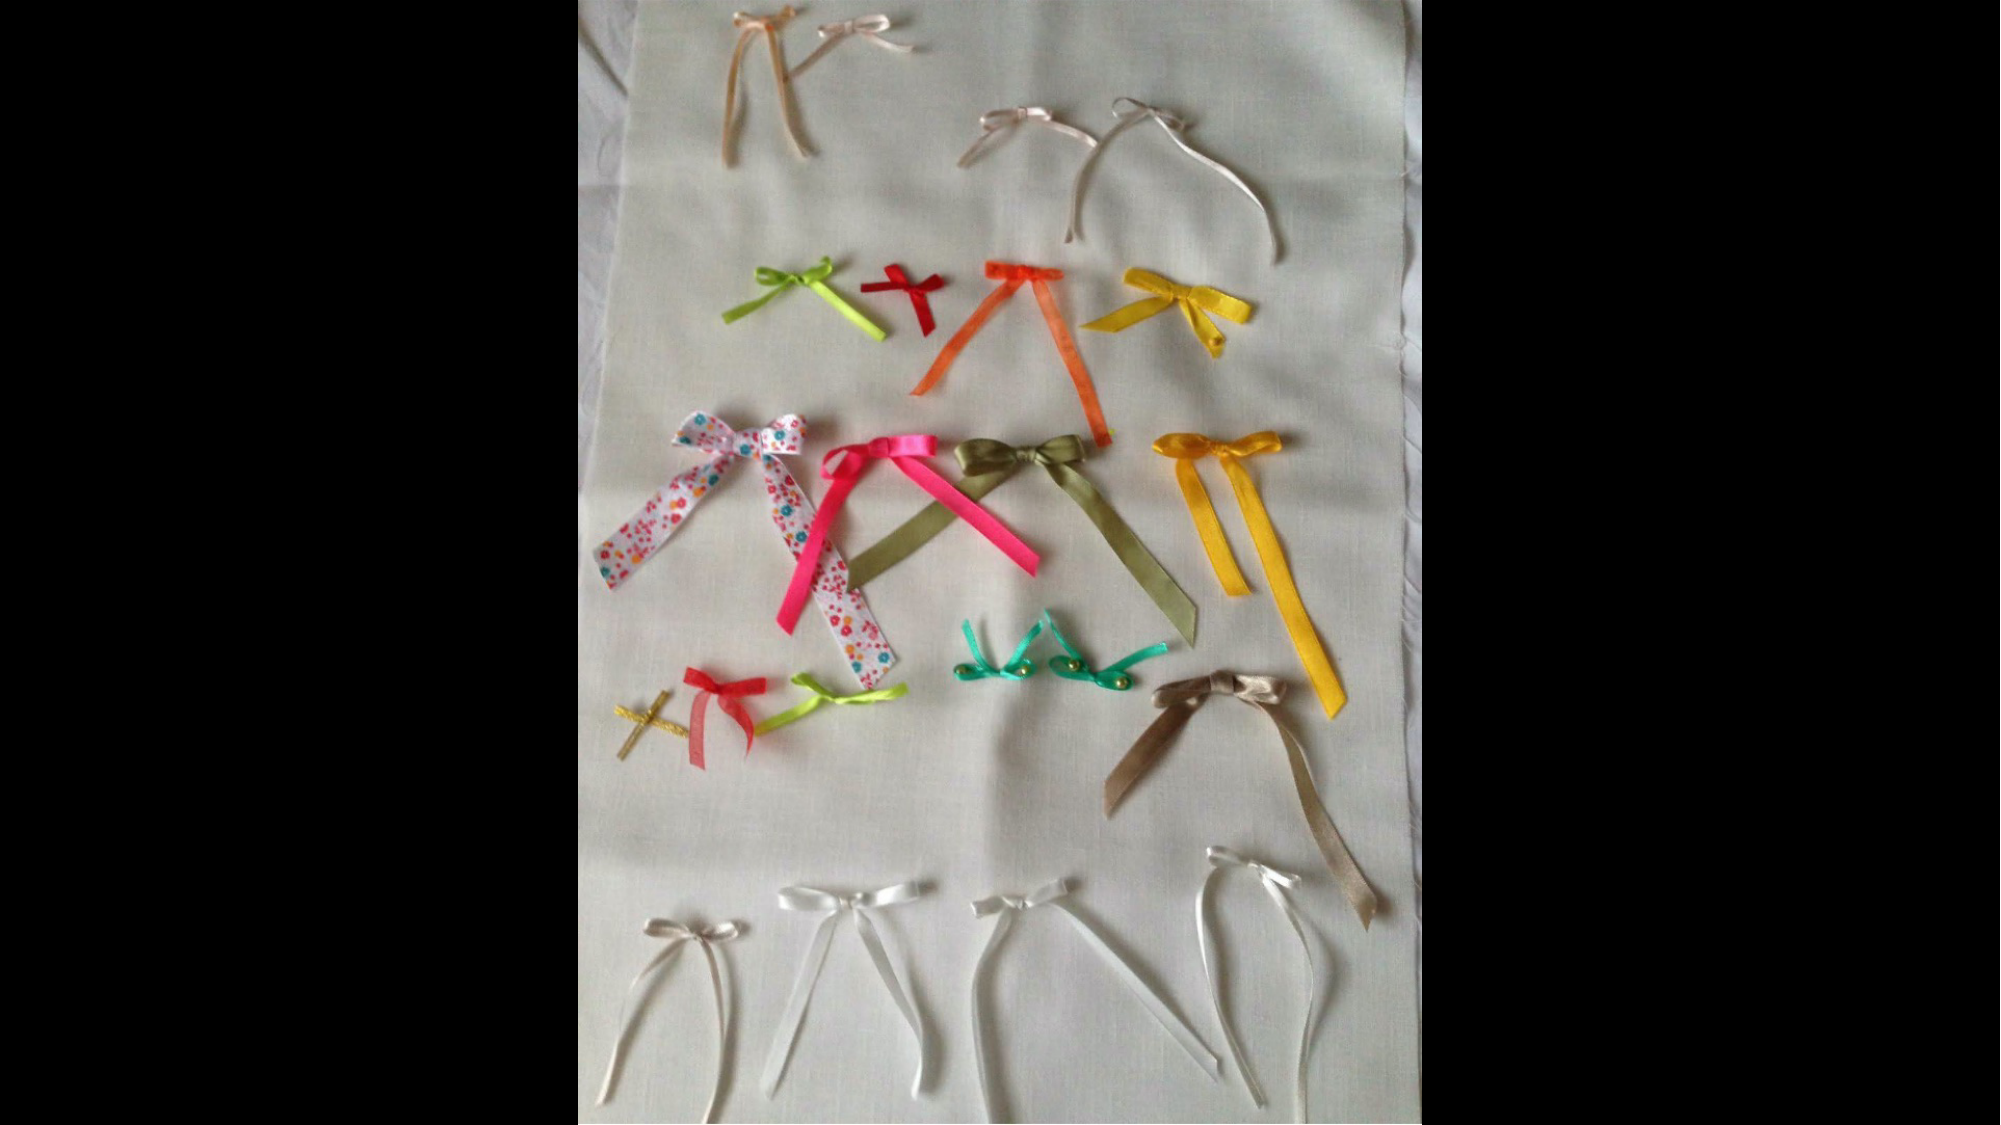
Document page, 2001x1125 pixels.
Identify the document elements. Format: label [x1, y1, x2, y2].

picture [578, 0, 1422, 1125]
